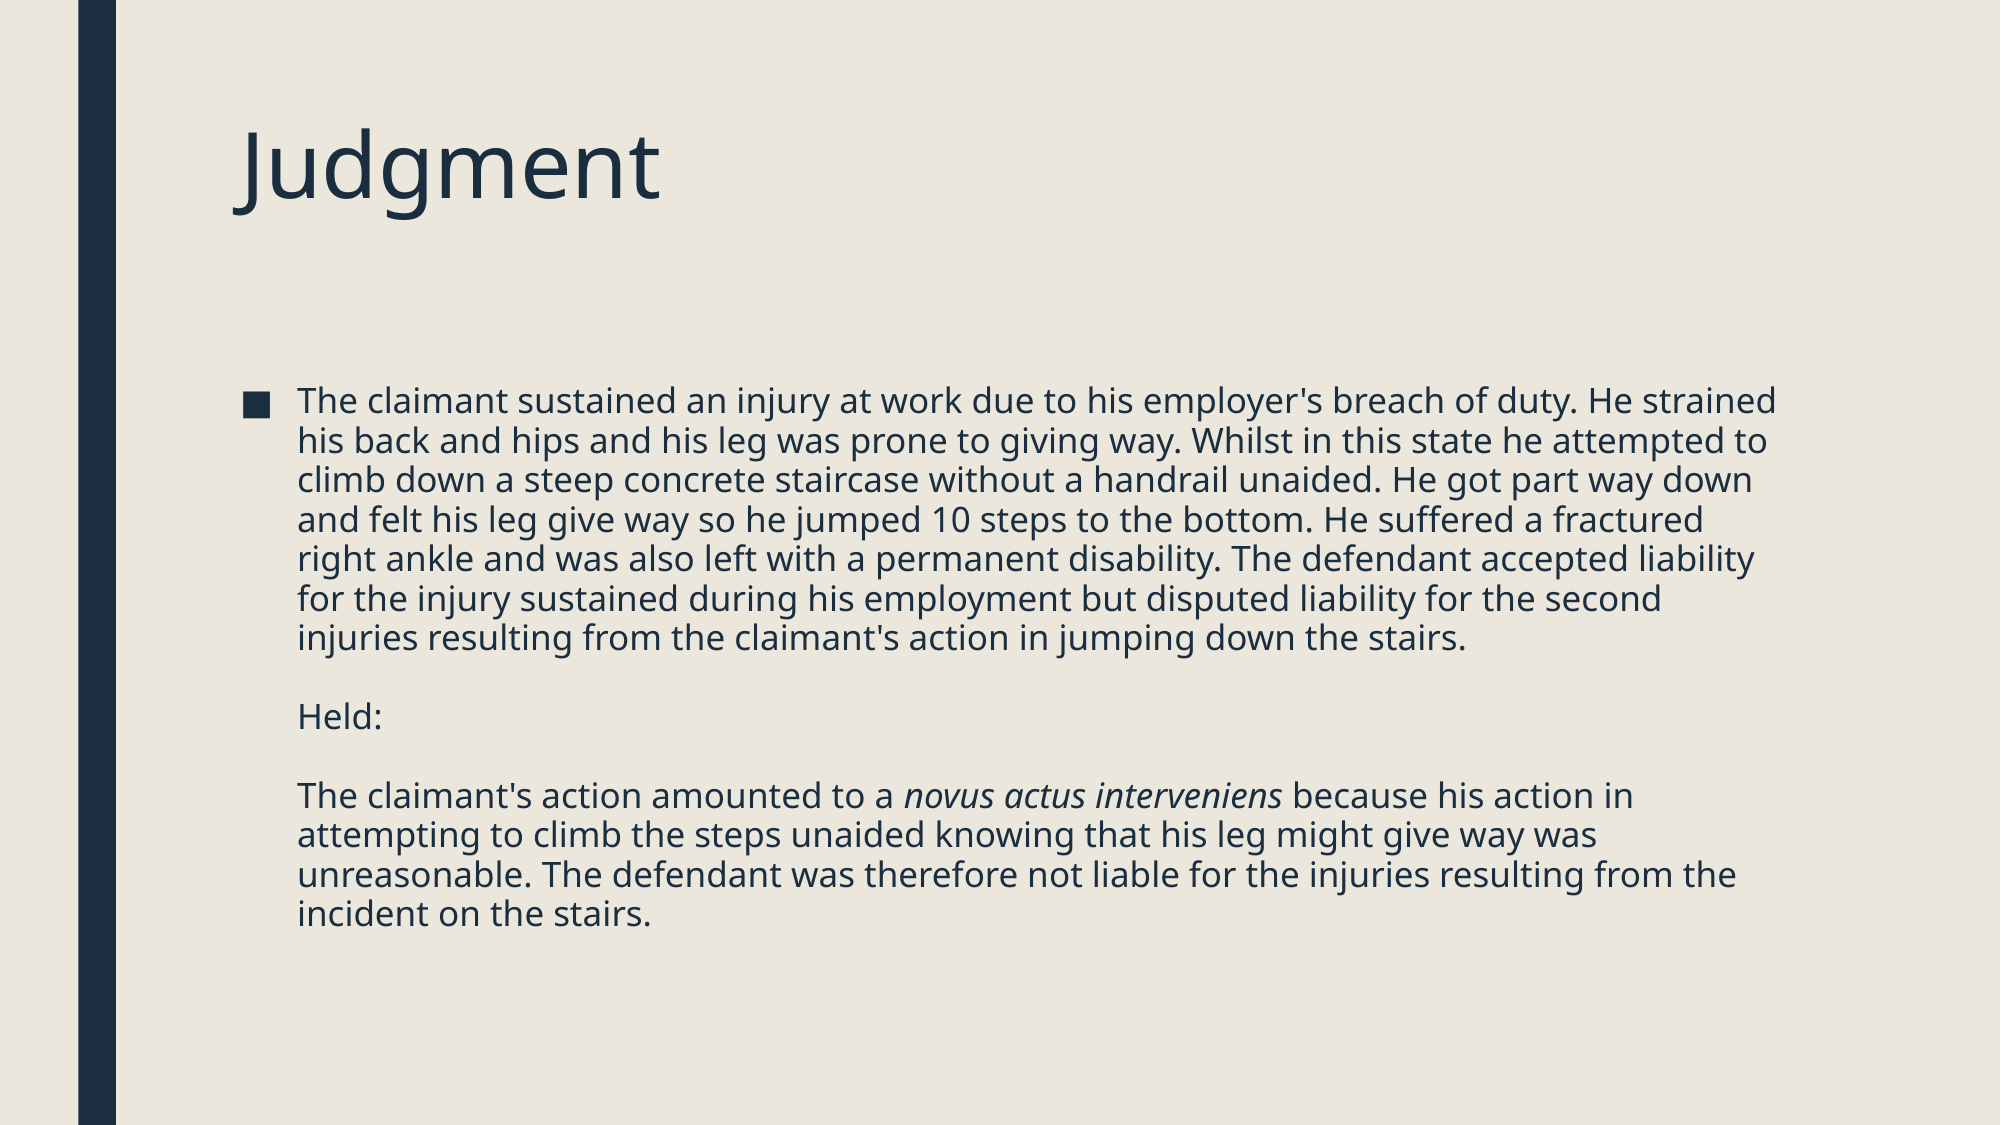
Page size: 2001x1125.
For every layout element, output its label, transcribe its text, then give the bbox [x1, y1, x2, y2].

title Judgment [225, 112, 1800, 357]
list The claimant sustained an injury at work due to his employer's breach of duty. He strained his back and hips and his leg was prone to giving way. Whilst in this state he attempted to climb down a steep concrete staircase without a handrail unaided. He got part way down and felt his leg give way so he jumped 10 steps to the bottom. He suffered a fractured right ankle and was also left with a permanent disability. The defendant accepted liability for the injury sustained during his employment but disputed liability for the second injuries resulting from the claimant's action in jumping down the stairs. Held: The claimant's action amounted to a novus actus interveniens because his action in attempting to climb the steps unaided knowing that his leg might give way was unreasonable. The defendant was therefore not liable for the injuries resulting from the incident on the stairs. [225, 375, 1800, 963]
